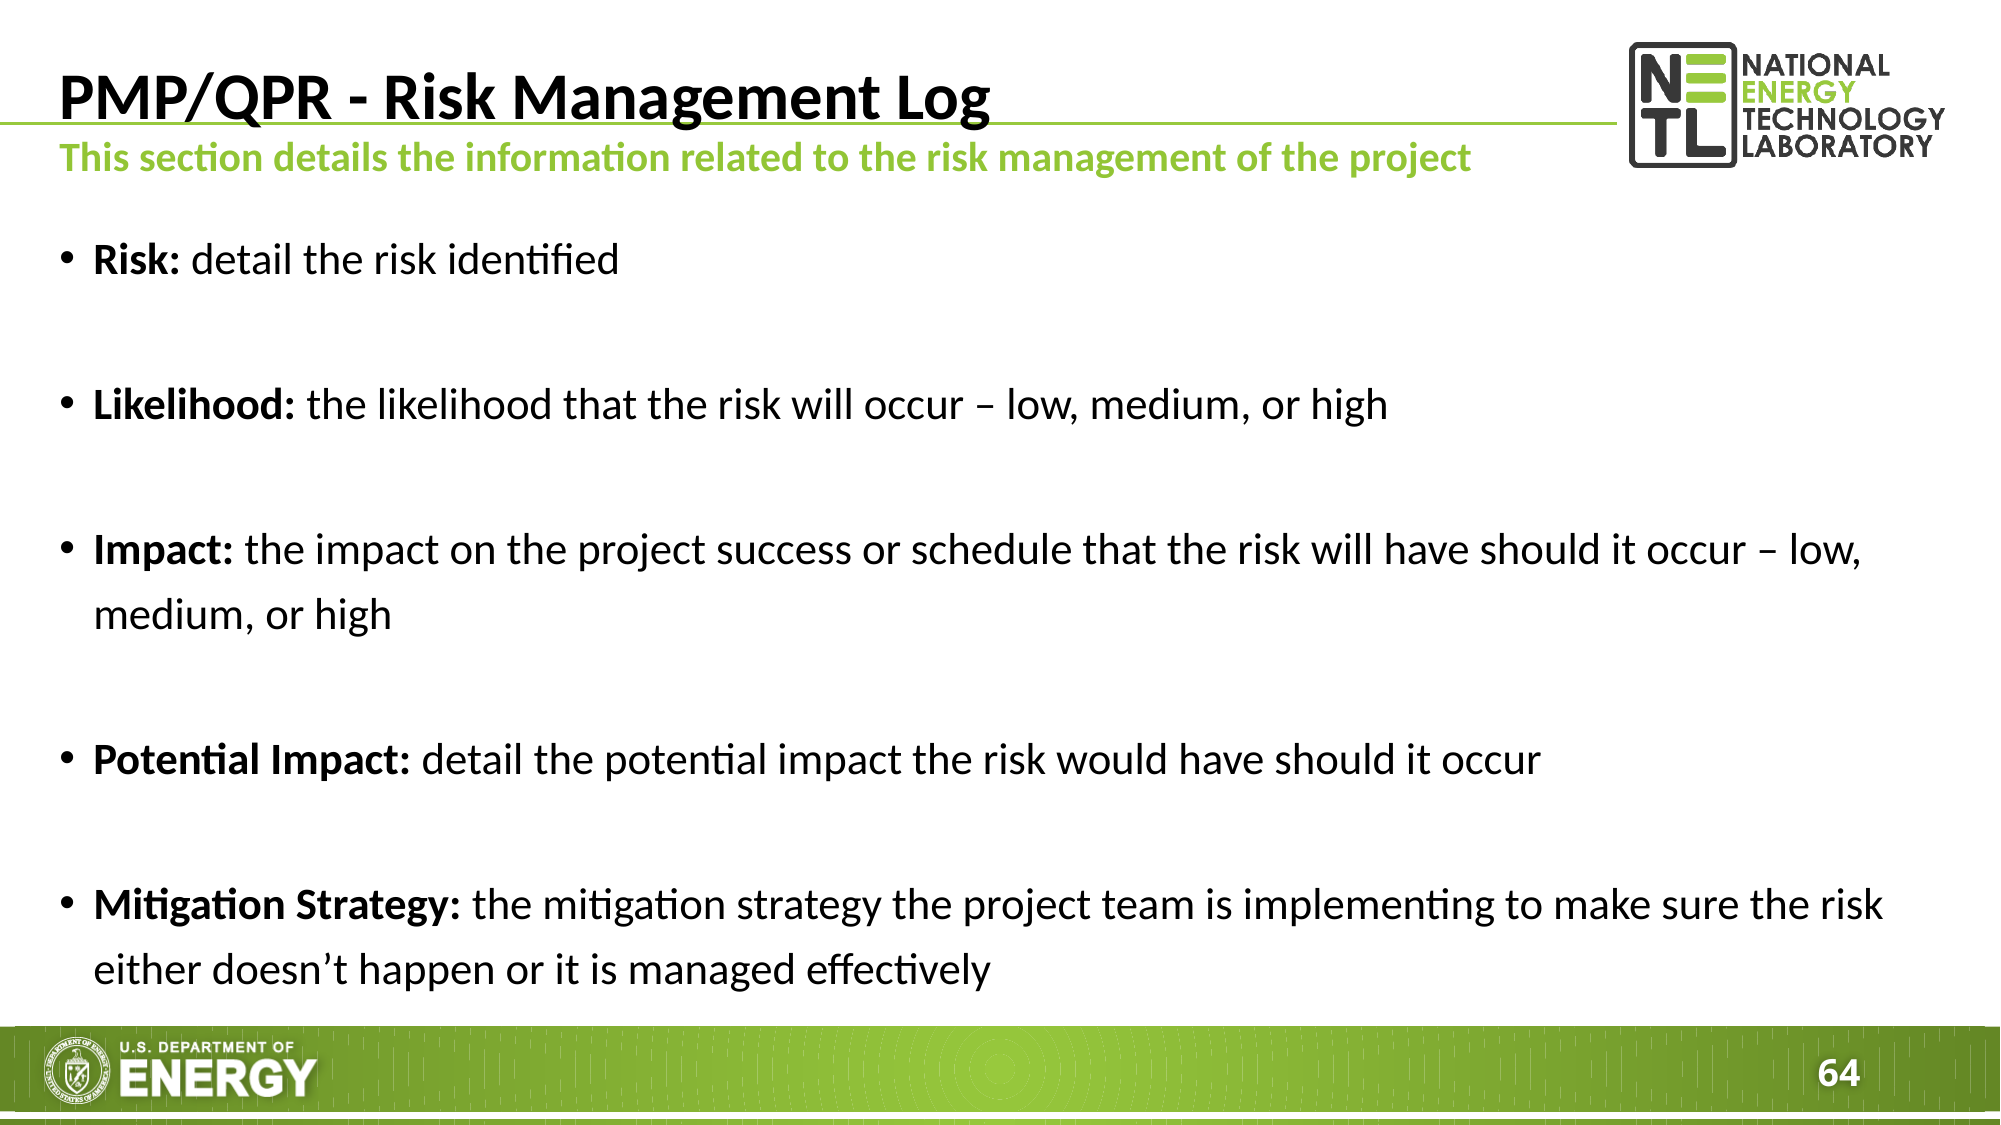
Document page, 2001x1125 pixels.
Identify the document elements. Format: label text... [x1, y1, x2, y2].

list Risk: detail the risk identified Likelihood: the likelihood that the risk will occur – low, medium, or high Impact: the impact on the project success or schedule that the risk will have should it occur – low, medium, or high Potential Impact: detail the potential impact the risk would have should it occur Mitigation Strategy: the mitigation strategy the project team is implementing to make sure the risk either doesn’t happen or it is managed effectively [44, 211, 1945, 1005]
title PMP/QPR - Risk Management Log [44, 42, 1945, 142]
subtitle This section details the information related to the risk management of the project [44, 142, 1945, 189]
picture [44, 1037, 324, 1104]
